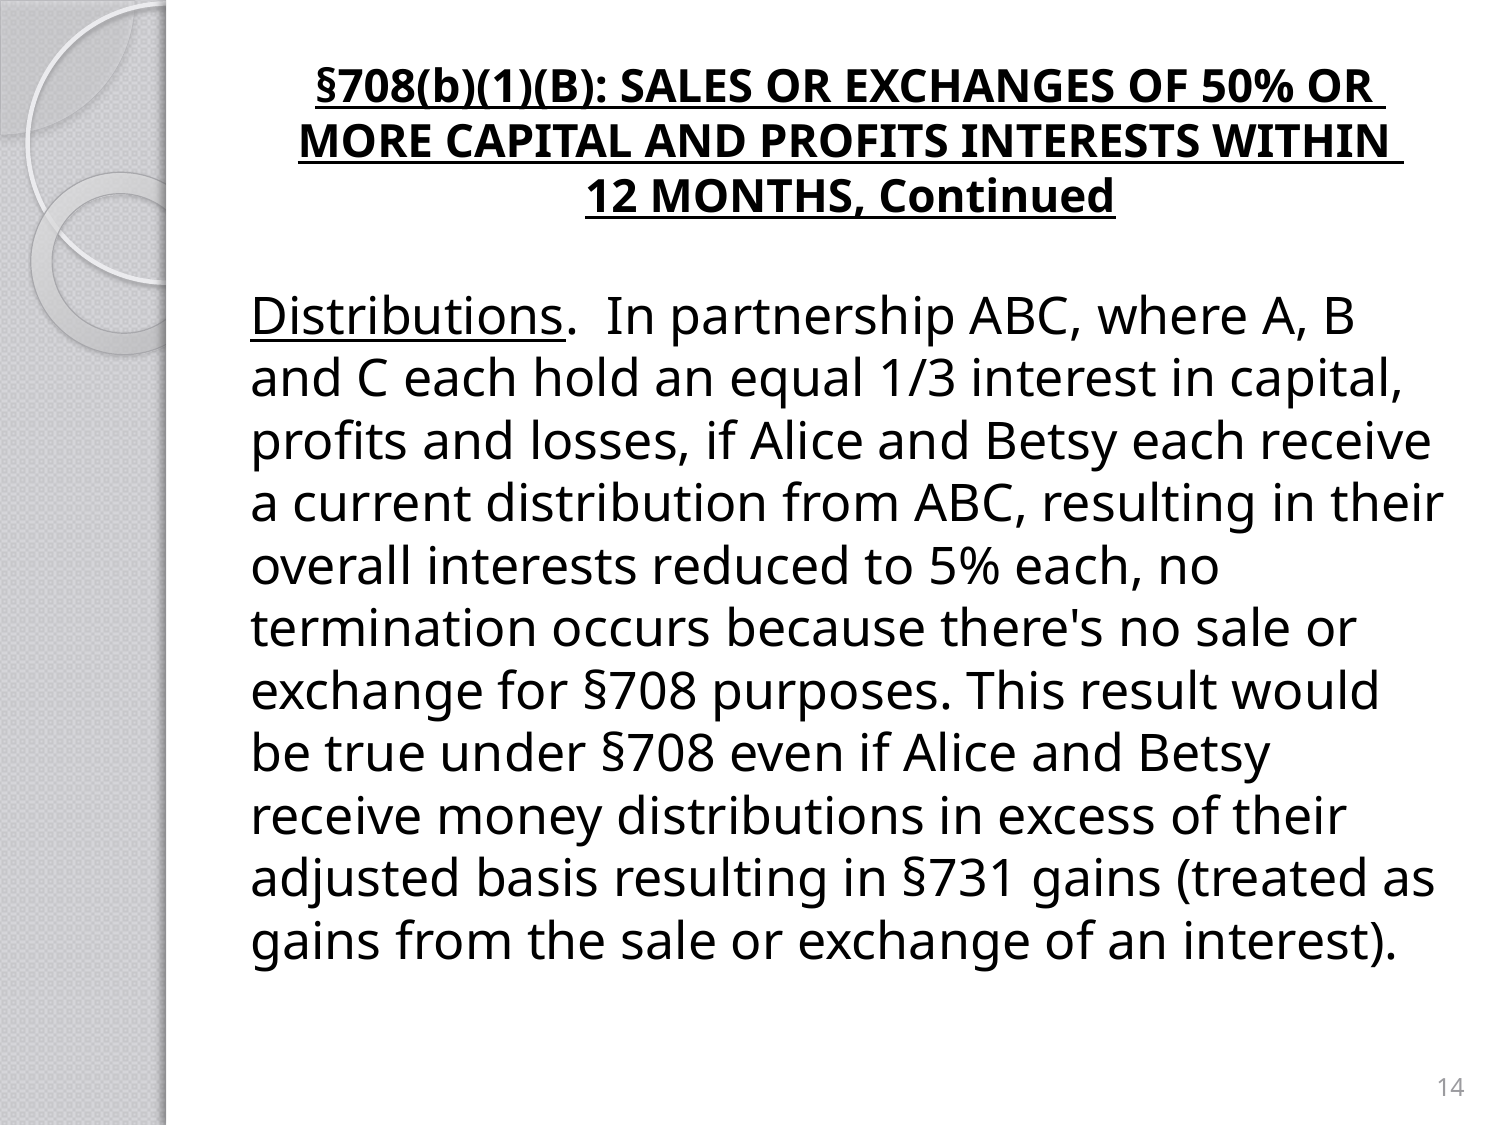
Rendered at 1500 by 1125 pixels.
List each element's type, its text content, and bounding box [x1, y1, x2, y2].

slide_number 14 [1413, 1034, 1488, 1113]
title §708(b)(1)(B): SALES OR EXCHANGES OF 50% OR MORE CAPITAL AND PROFITS INTERESTS WITHIN 12 MONTHS, Continued [235, 45, 1466, 233]
list Distributions. In partnership ABC, where A, B and C each hold an equal 1/3 interest in capital, profits and losses, if Alice and Betsy each receive a current distribution from ABC, resulting in their overall interests reduced to 5% each, no termination occurs because there's no sale or exchange for §708 purposes. This result would be true under §708 even if Alice and Betsy receive money distributions in excess of their adjusted basis resulting in §731 gains (treated as gains from the sale or exchange of an interest). [235, 275, 1466, 1025]
